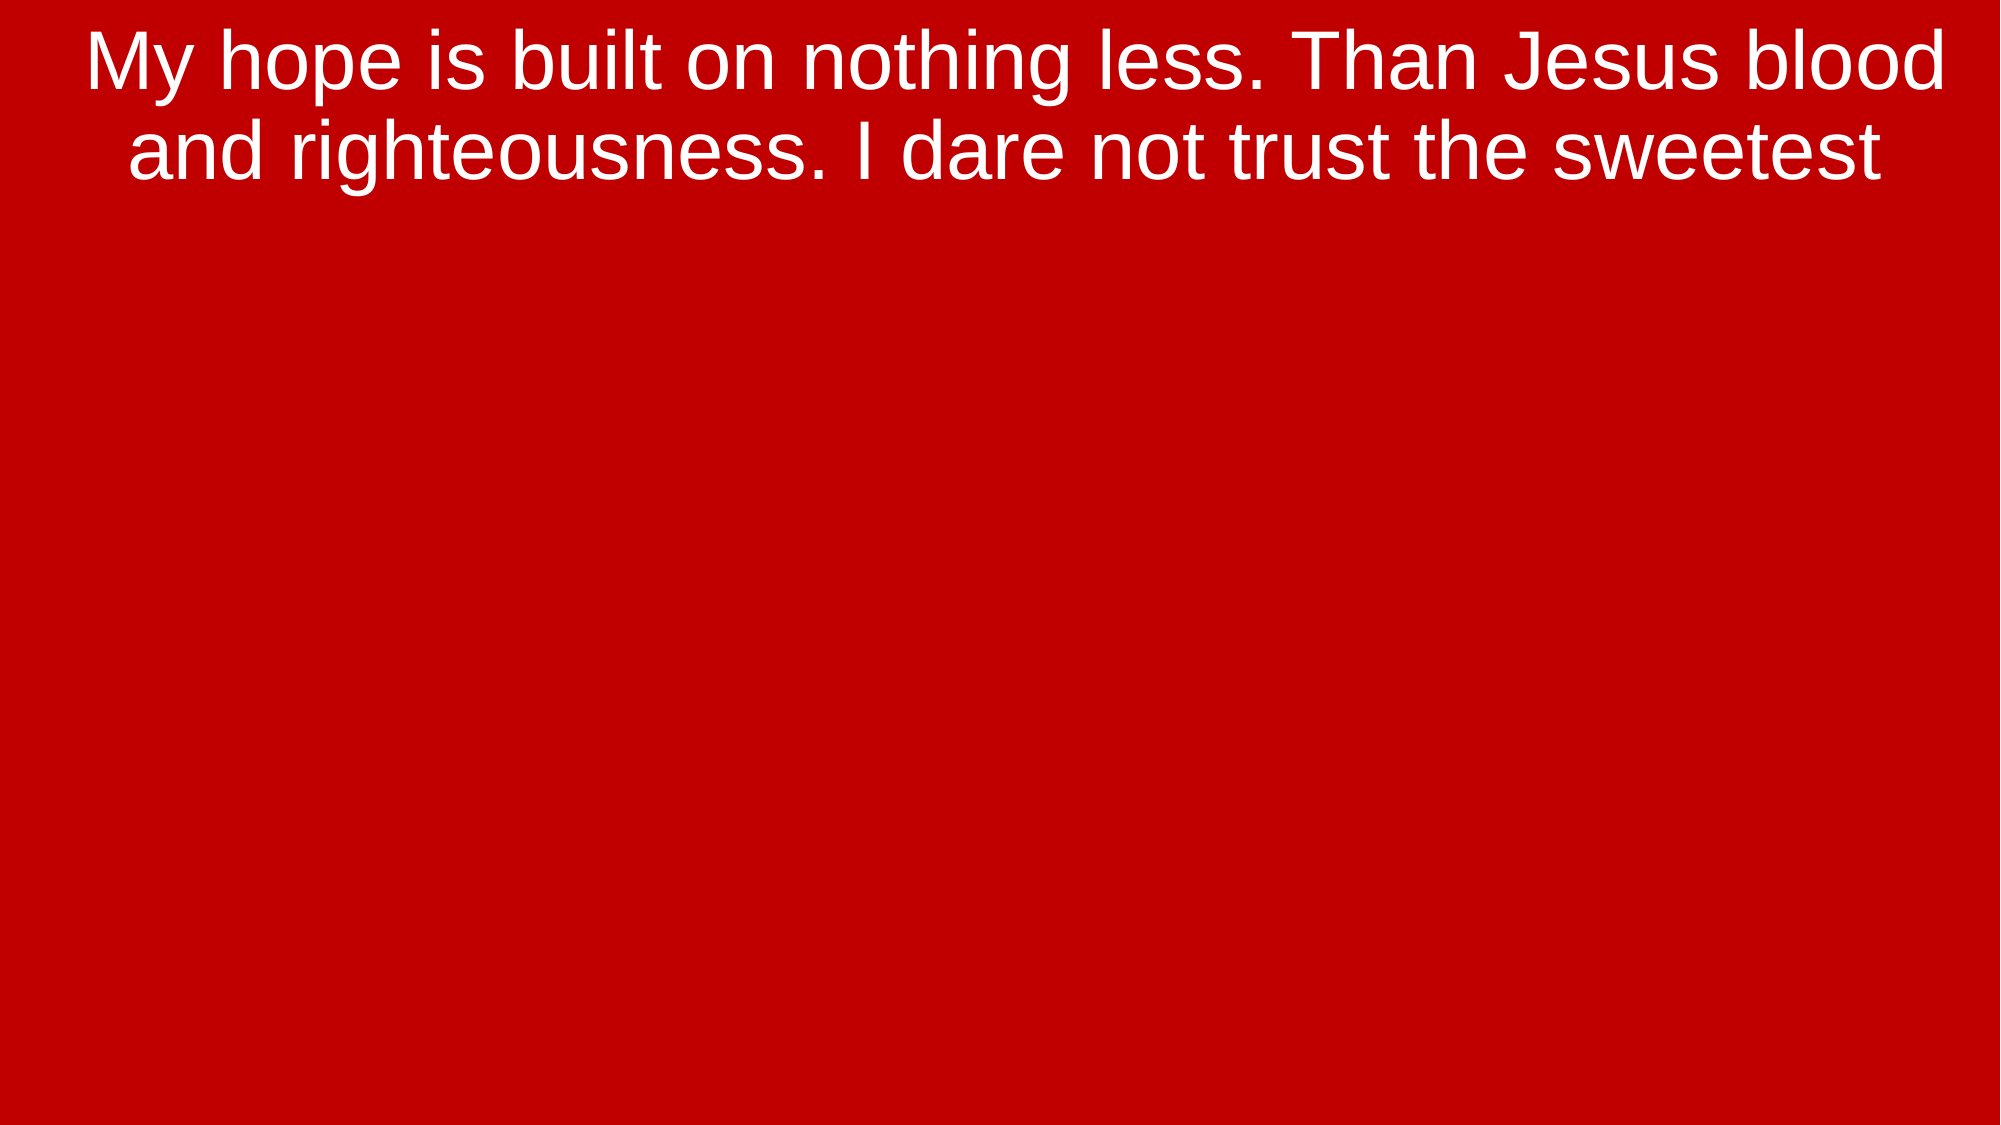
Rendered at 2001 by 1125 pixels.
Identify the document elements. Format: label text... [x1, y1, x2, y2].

list My hope is built on nothing less. Than Jesus blood and righteousness. I dare not trust the sweetest [10, 9, 2000, 784]
